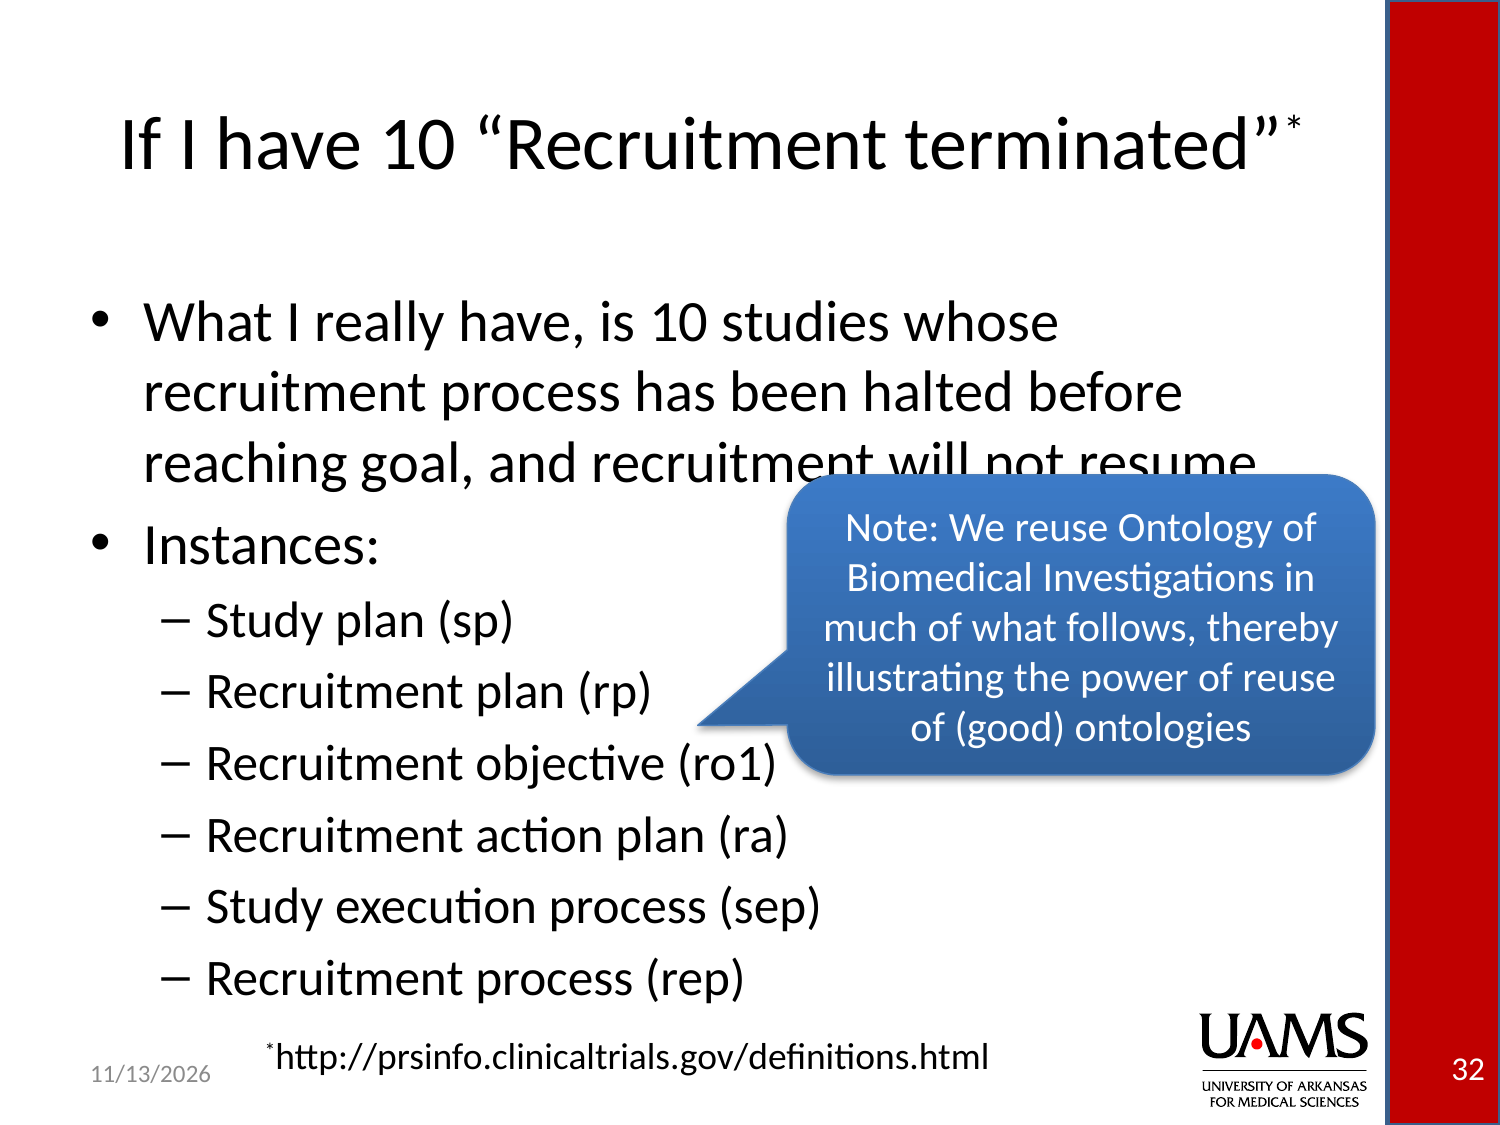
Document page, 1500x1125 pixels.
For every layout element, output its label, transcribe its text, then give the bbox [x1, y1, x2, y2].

text_box *http://prsinfo.clinicaltrials.gov/definitions.html [249, 1024, 1088, 1085]
text_box Note: We reuse Ontology of Biomedical Investigations in much of what follows, thereby illustrating the power of reuse of (good) ontologies [697, 474, 1376, 776]
list What I really have, is 10 studies whose recruitment process has been halted before reaching goal, and recruitment will not resume Instances: Study plan (sp) Recruitment plan (rp) Recruitment objective (ro1) Recruitment action plan (ra) Study execution process (sep) Recruitment process (rep) [75, 275, 1350, 1018]
title If I have 10 “Recruitment terminated”* [75, 45, 1350, 233]
